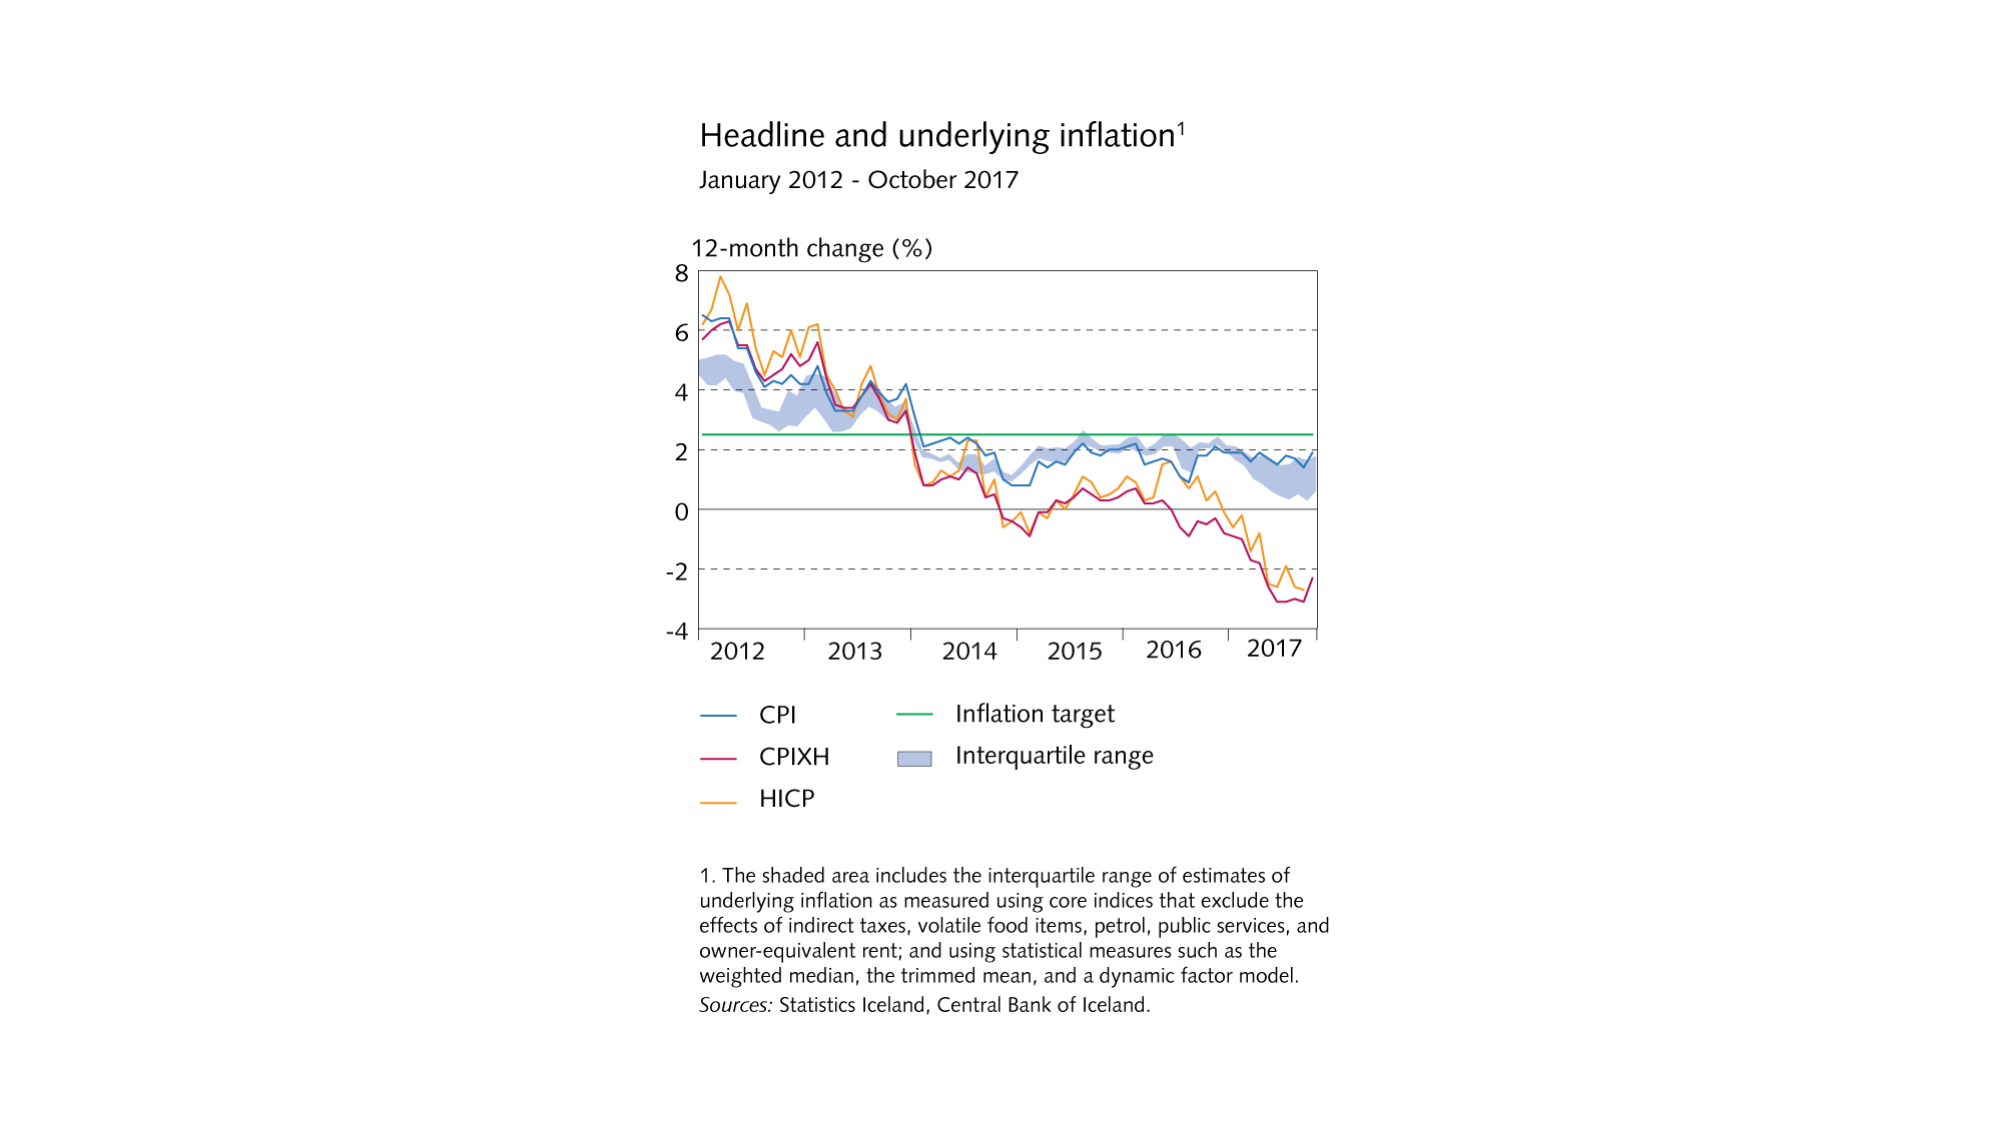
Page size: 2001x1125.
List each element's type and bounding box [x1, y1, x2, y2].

picture [664, 107, 1336, 1018]
